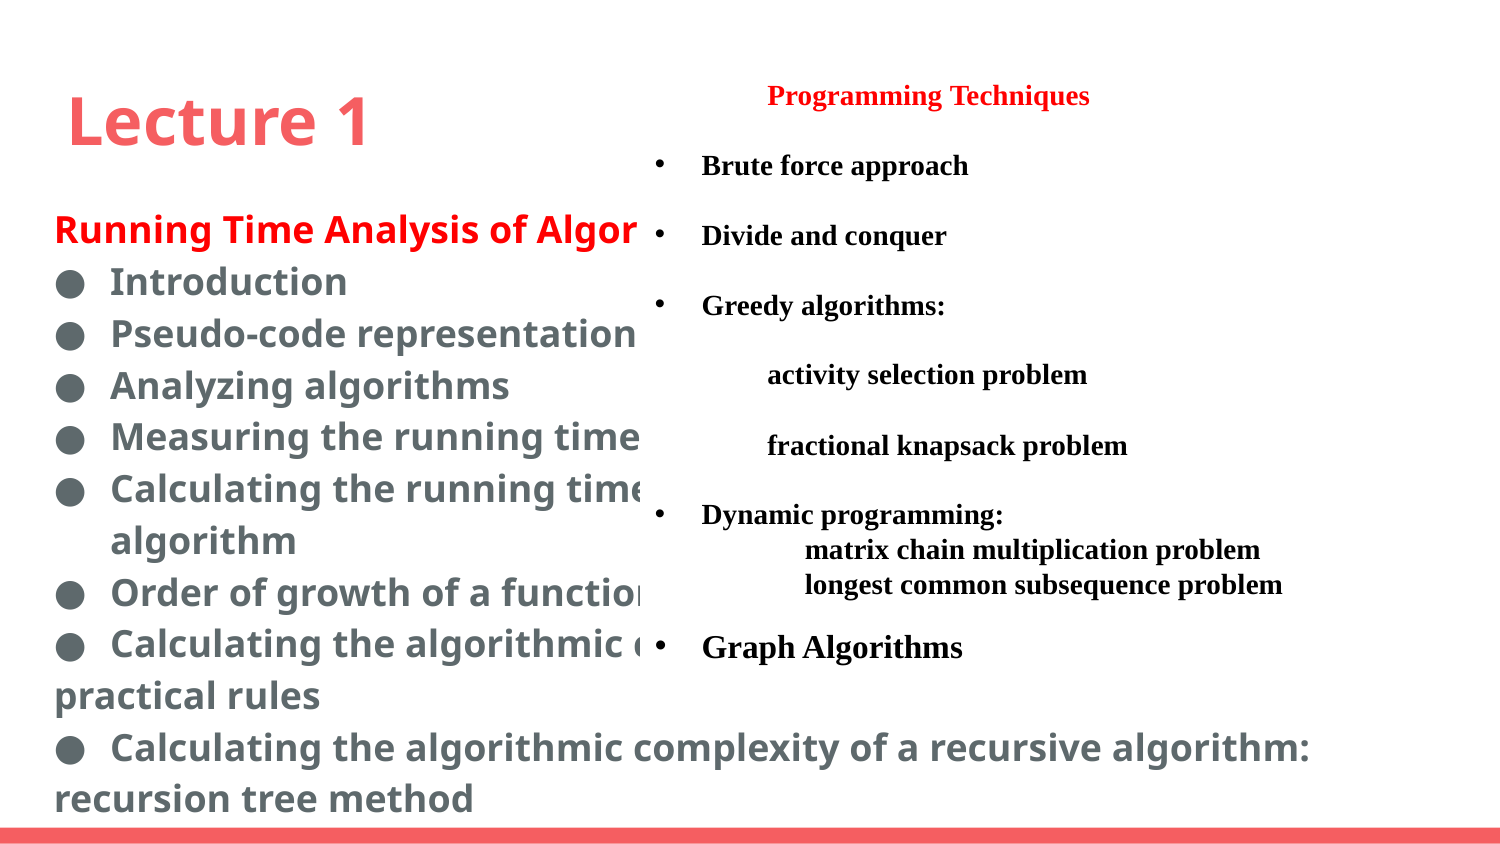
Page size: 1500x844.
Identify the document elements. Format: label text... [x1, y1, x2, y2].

list Running Time Analysis of Algorithms Introduction Pseudo-code representation of an algorithm Analyzing algorithms Measuring the running time and memory size of an algorithm Calculating the running time and memory size of an iterative algorithm Order of growth of a function, asymptotic notations Calculating the algorithmic complexity of an iterative algorithm: practical rules Calculating the algorithmic complexity of a recursive algorithm: recursion tree method [20, 184, 1418, 746]
text_box Programming Techniques Brute force approach Divide and conquer Greedy algorithms: activity selection problem fractional knapsack problem Dynamic programming: matrix chain multiplication problem longest common subsequence problem Graph Algorithms [640, 68, 1418, 673]
title Lecture 1 [51, 64, 1449, 167]
